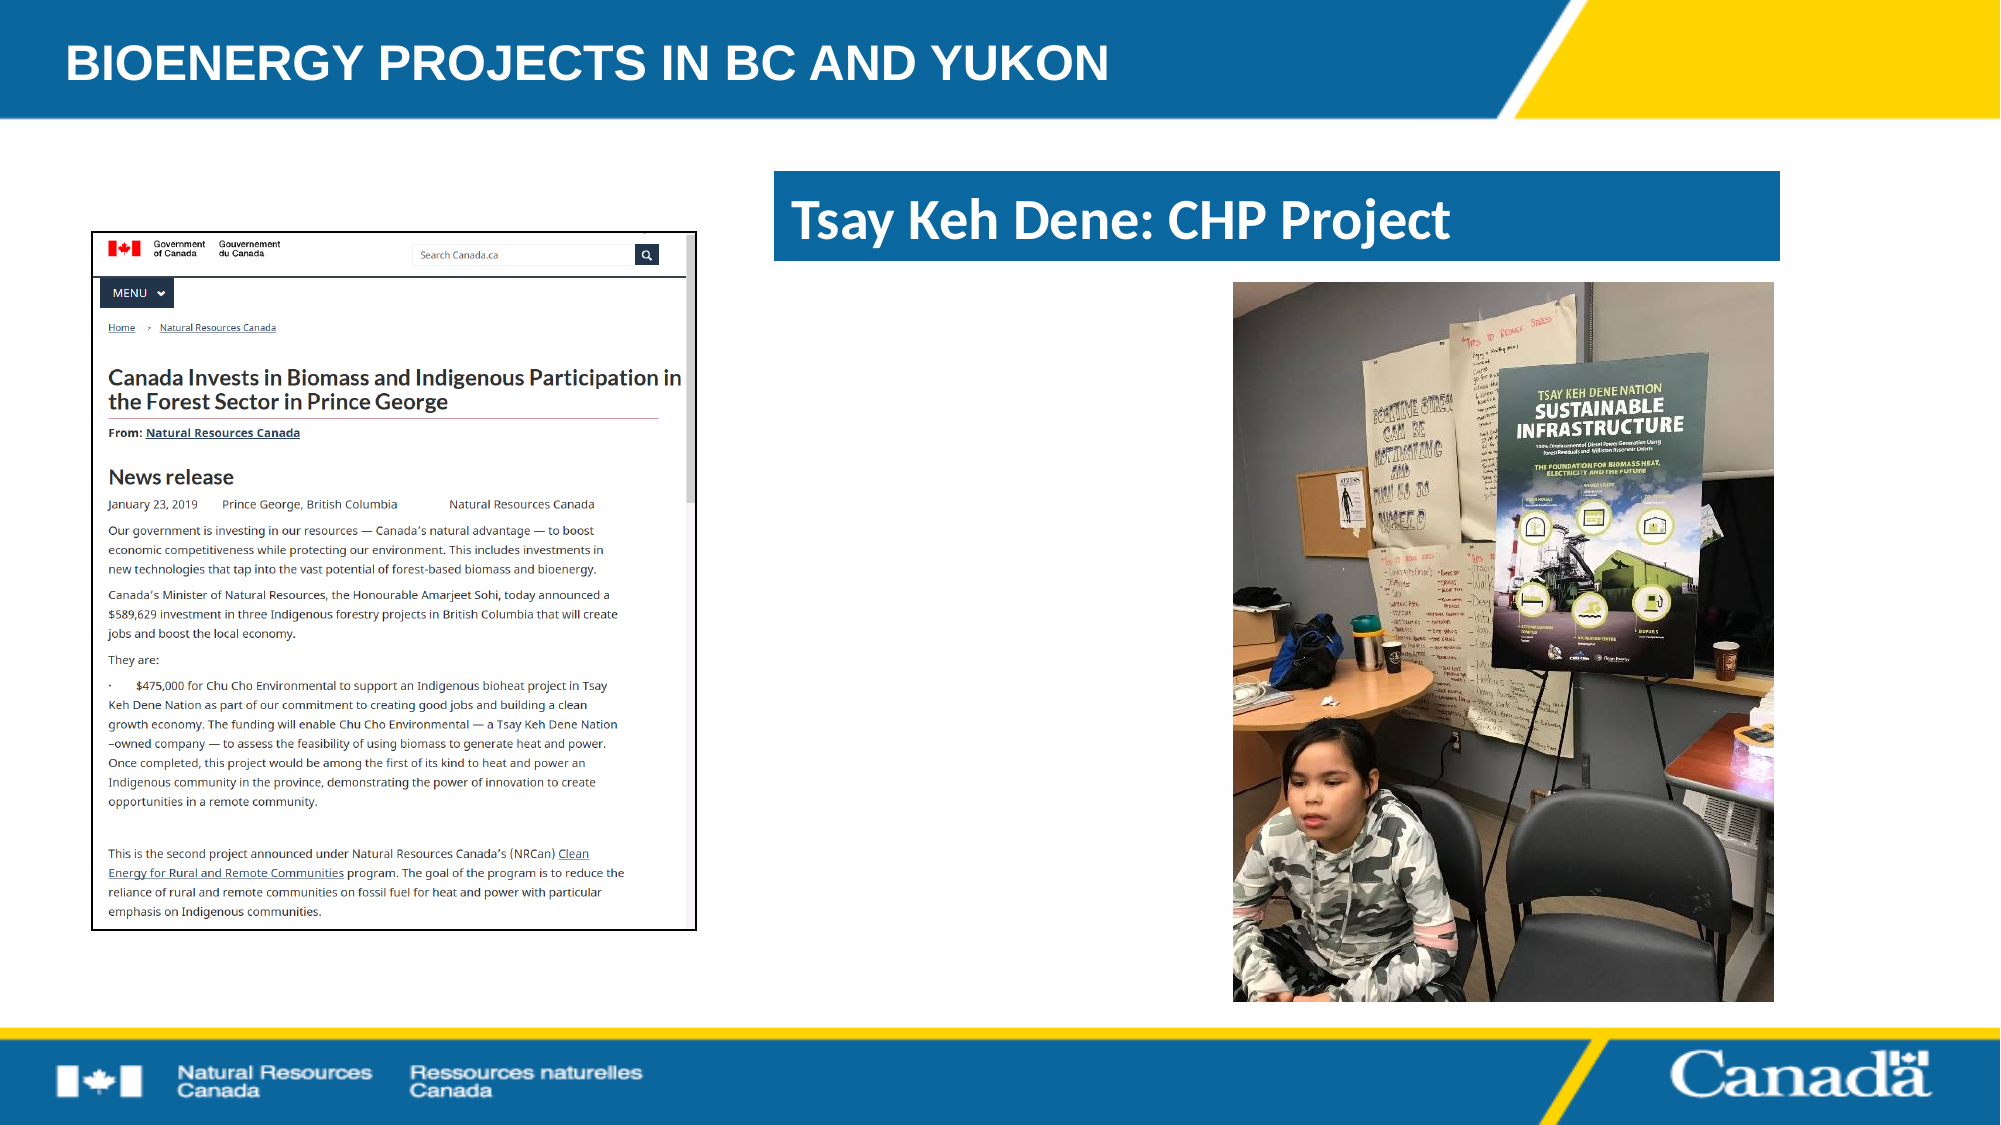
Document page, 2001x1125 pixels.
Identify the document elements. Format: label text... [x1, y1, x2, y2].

picture [0, 0, 2000, 1125]
title BIOENERGY PROJECTS IN BC AND YUKON [49, 0, 1545, 155]
text_box Tsay Keh Dene: CHP Project [777, 173, 1778, 259]
